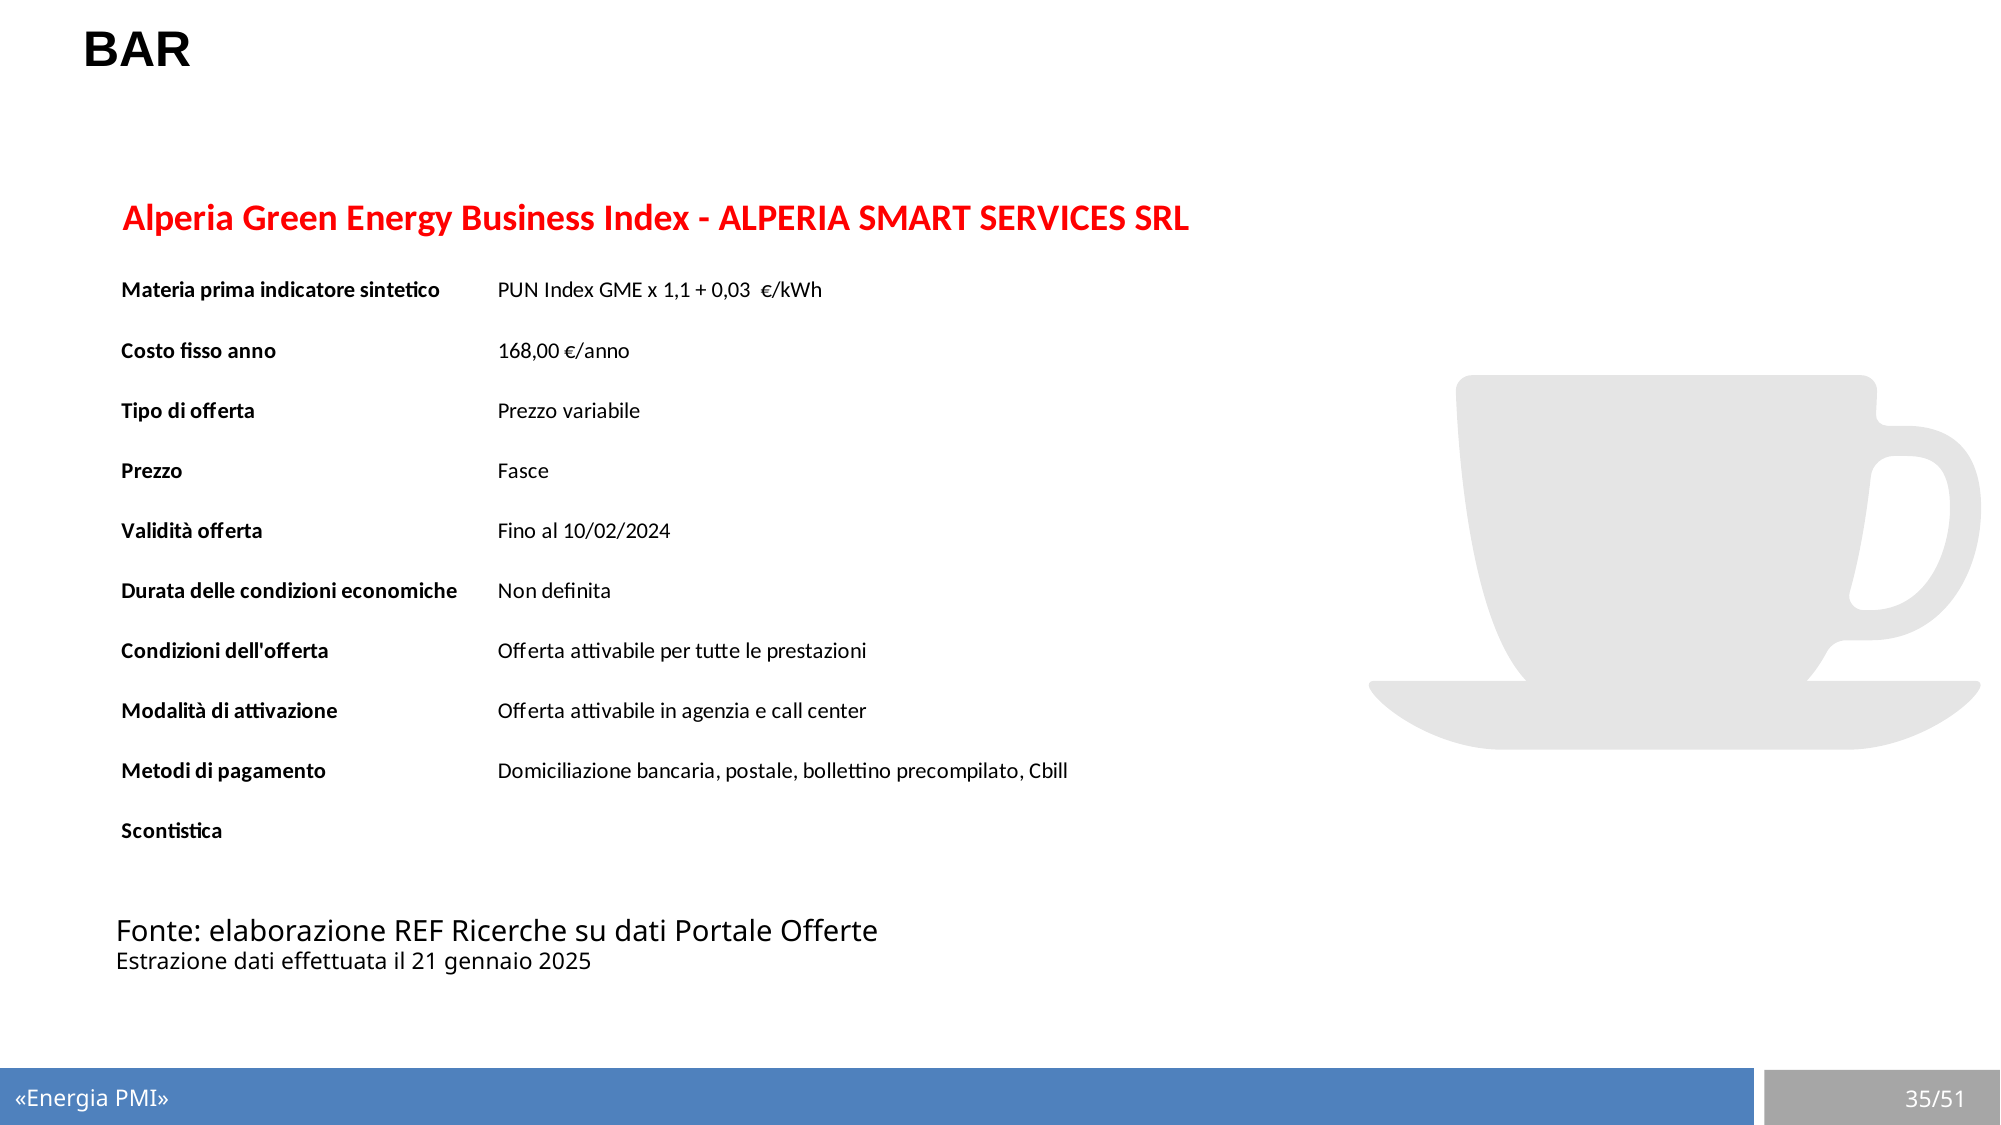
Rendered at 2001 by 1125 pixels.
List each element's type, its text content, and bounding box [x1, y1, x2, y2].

text_box Fonte: elaborazione REF Ricerche su dati Portale Offerte Estrazione dati effettuata il 21 gennaio 2025 [101, 904, 894, 982]
text_box [1417, 375, 1982, 750]
text_box BAR [68, 0, 1957, 101]
picture [116, 199, 1417, 851]
